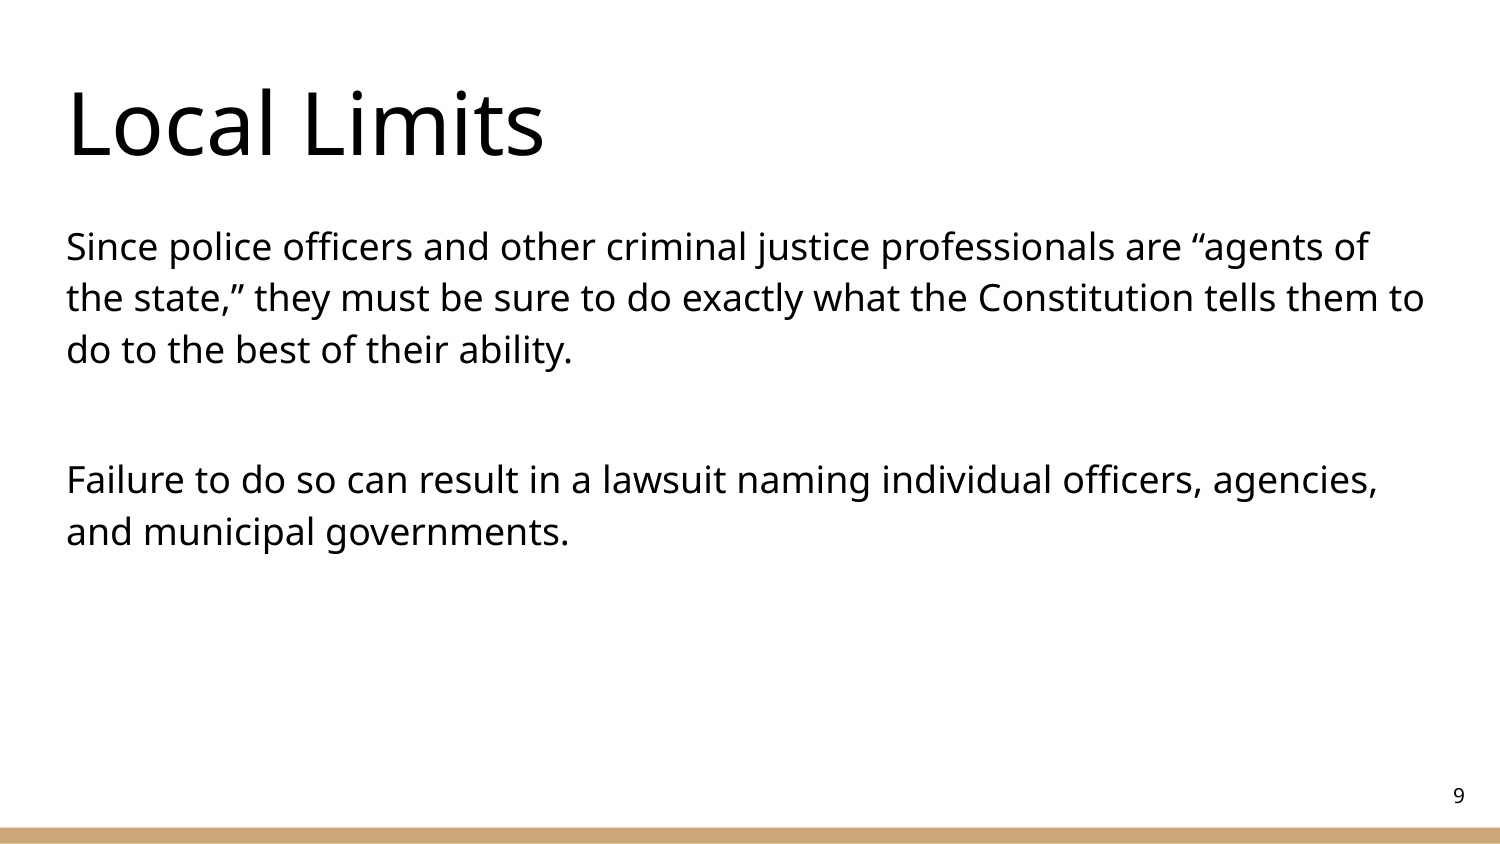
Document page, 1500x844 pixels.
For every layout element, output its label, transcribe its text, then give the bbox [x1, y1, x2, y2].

title Local Limits [51, 51, 1449, 189]
list Since police officers and other criminal justice professionals are “agents of the state,” they must be sure to do exactly what the Constitution tells them to do to the best of their ability. Failure to do so can result in a lawsuit naming individual officers, agencies, and municipal governments. [51, 200, 1449, 752]
slide_number ‹#› [1389, 764, 1480, 830]
